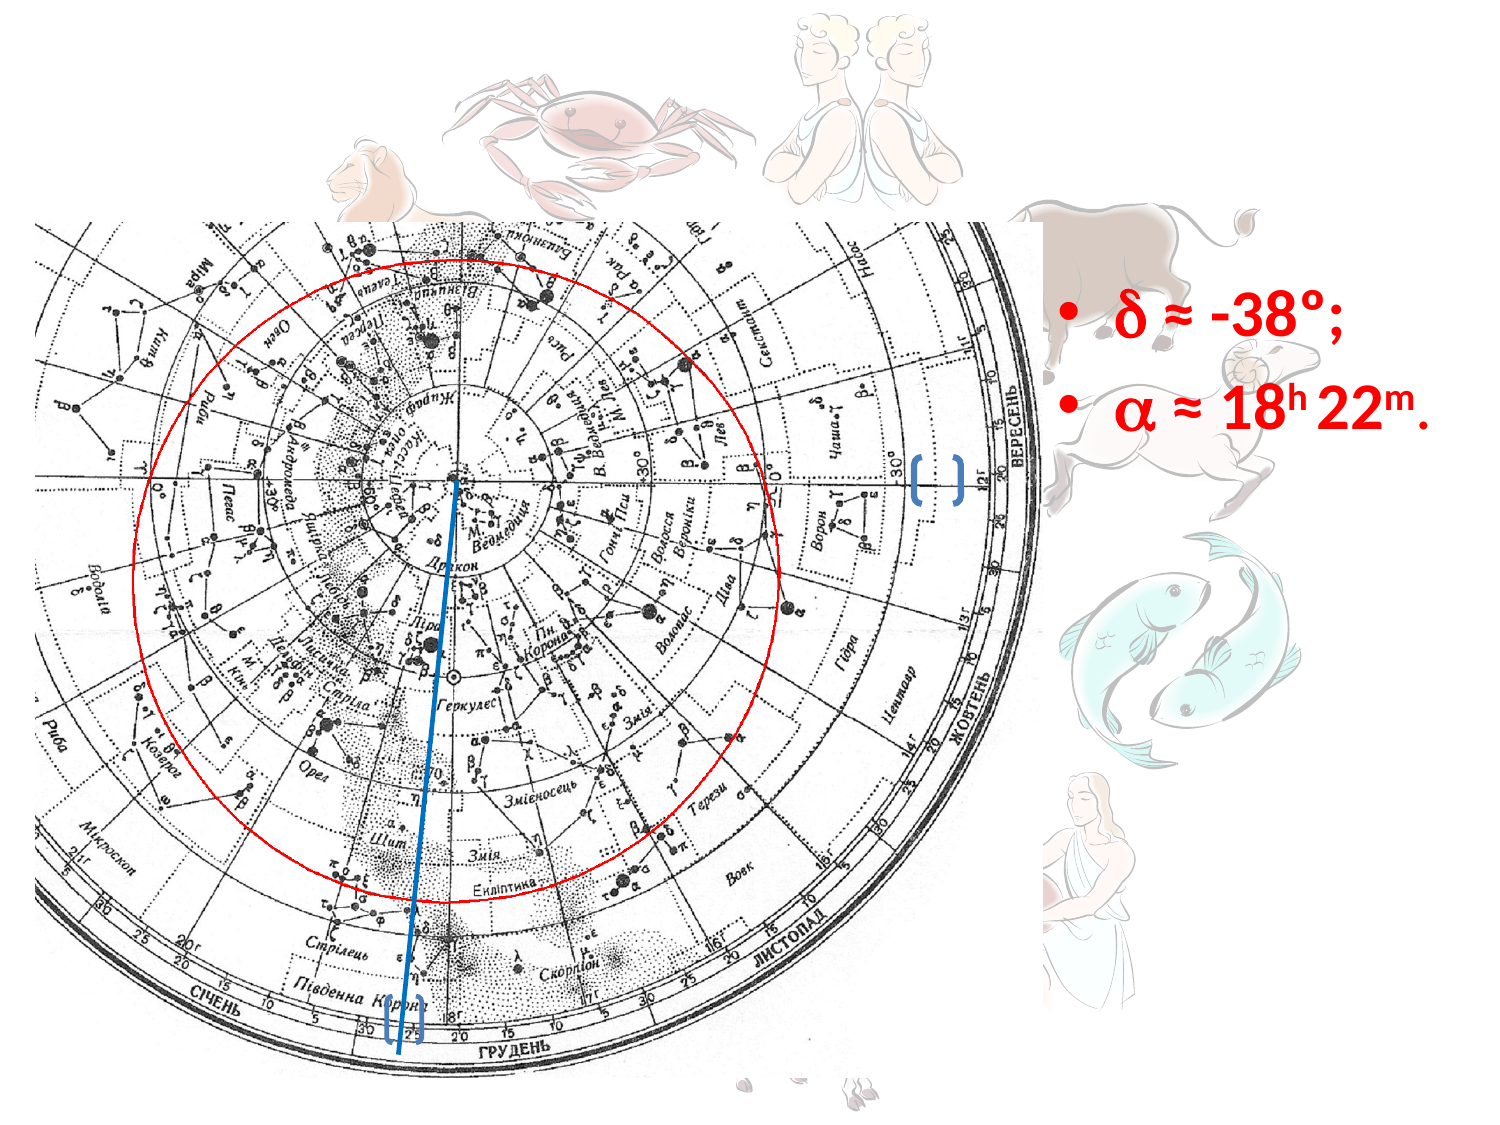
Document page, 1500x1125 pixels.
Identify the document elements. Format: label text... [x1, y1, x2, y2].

picture [34, 222, 1044, 1079]
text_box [140, 737, 716, 798]
list  ≈ -38º;  ≈ 18h 22m. [1049, 262, 1477, 1005]
